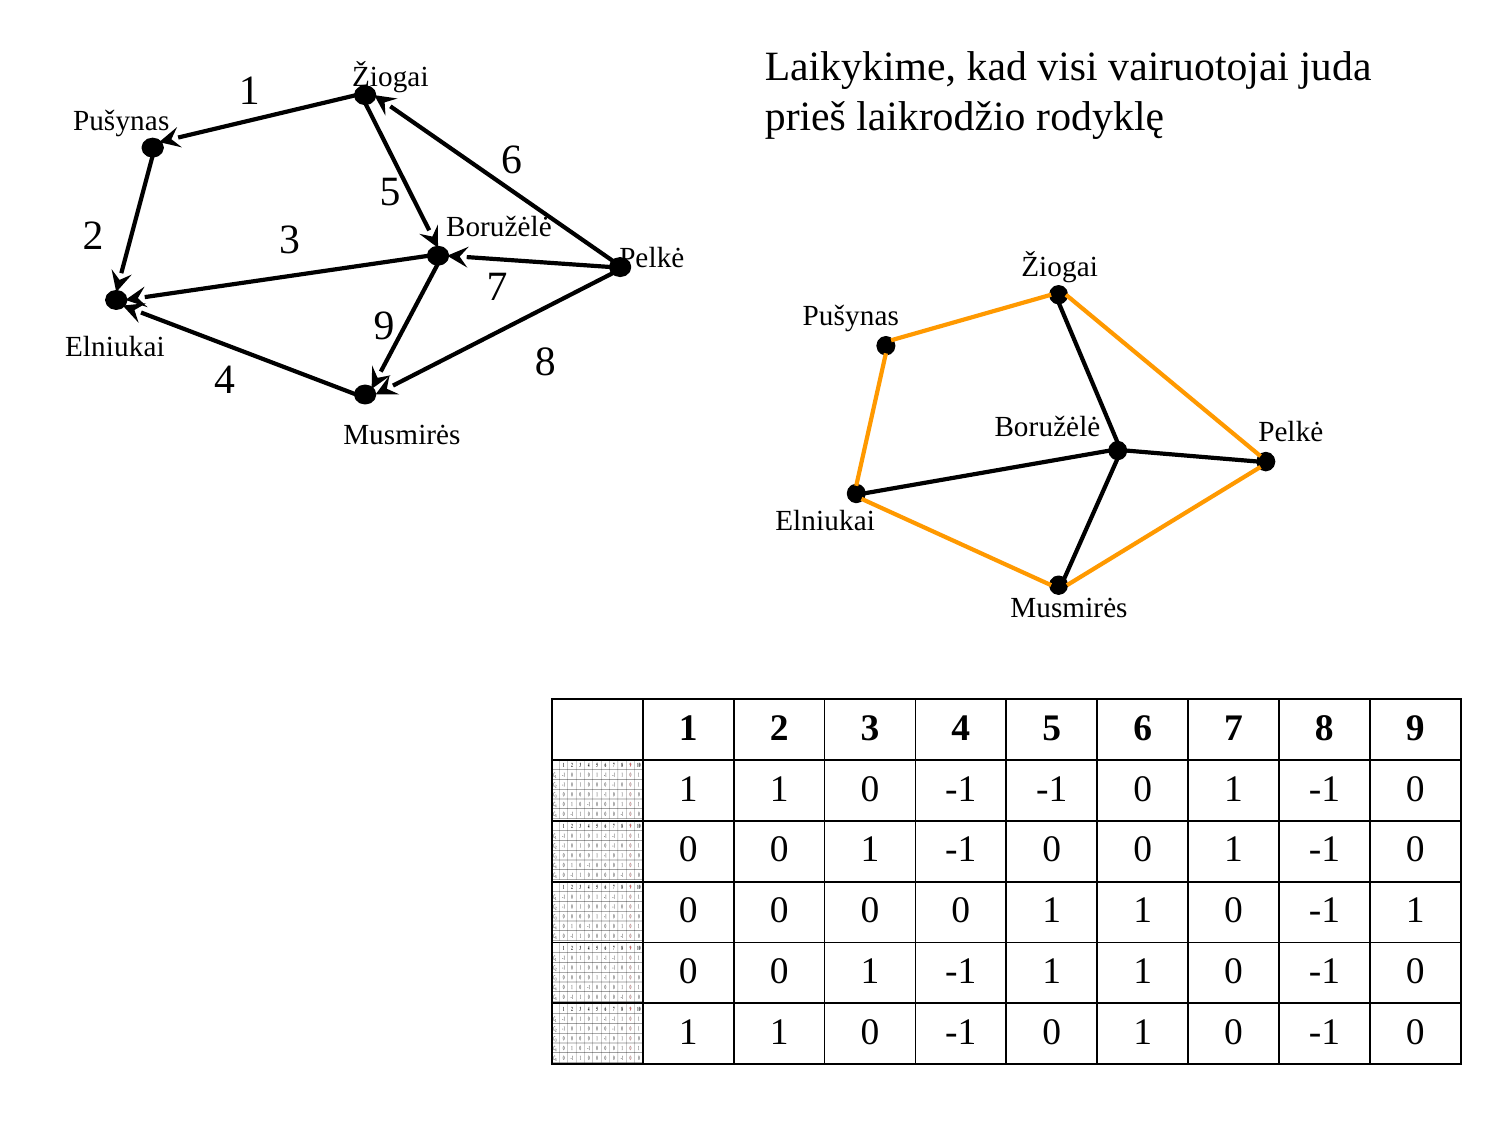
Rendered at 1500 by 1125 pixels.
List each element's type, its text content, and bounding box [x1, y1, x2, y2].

table_cell -1 [916, 761, 1005, 820]
table_cell -1 [1007, 761, 1096, 820]
table_cell 1 [1098, 1004, 1187, 1063]
text_box Laikykime, kad visi vairuotojai juda prieš laikrodžio rodyklę [749, 31, 1423, 147]
table_cell 0 [1189, 943, 1278, 1002]
table_cell 0 [825, 1004, 915, 1063]
table_cell 1 [644, 1004, 733, 1063]
table_cell 0 [825, 761, 915, 820]
table_header 9 [1371, 700, 1460, 759]
table_header 5 [1007, 700, 1096, 759]
table_cell 0 [644, 943, 733, 1002]
table_cell 1 [1098, 883, 1187, 942]
table_cell -1 [1280, 822, 1369, 881]
table_cell 1 [1189, 822, 1278, 881]
table_cell -1 [916, 1004, 1005, 1063]
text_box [50, 49, 715, 459]
table_cell 1 [825, 822, 915, 881]
table_header 2 [735, 700, 824, 759]
table_cell 0 [735, 822, 824, 881]
table_cell 0 [1098, 822, 1187, 881]
table_cell 0 [1007, 822, 1096, 881]
table_cell 1 [1098, 943, 1187, 1002]
table_cell 0 [1371, 761, 1460, 820]
table_cell -1 [1280, 943, 1369, 1002]
table_header 4 [916, 700, 1005, 759]
table_cell 1 [825, 943, 915, 1002]
table_cell 1 [735, 761, 824, 820]
table_cell 1 [735, 1004, 824, 1063]
table_cell 0 [1189, 1004, 1278, 1063]
table_cell -1 [916, 822, 1005, 881]
table_cell -1 [1280, 883, 1369, 942]
table_cell 0 [644, 822, 733, 881]
table_cell 0 [735, 943, 824, 1002]
table_header [553, 700, 642, 759]
table_cell 0 [735, 883, 824, 942]
table_header 7 [1189, 700, 1278, 759]
table_cell -1 [1280, 761, 1369, 820]
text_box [760, 239, 1393, 632]
table_cell 1 [1371, 883, 1460, 942]
table_cell 0 [1371, 1004, 1460, 1063]
table_cell -1 [916, 943, 1005, 1002]
table_header 1 [644, 700, 733, 759]
table_cell [553, 822, 642, 881]
table_cell 1 [1189, 761, 1278, 820]
table_cell 1 [644, 761, 733, 820]
table_cell 0 [1371, 822, 1460, 881]
table_cell 1 [1007, 943, 1096, 1002]
table_cell [553, 761, 642, 820]
table_cell 0 [1371, 943, 1460, 1002]
table_cell -1 [1280, 1004, 1369, 1063]
table_cell 0 [825, 883, 915, 942]
table_cell 0 [1189, 883, 1278, 942]
table_cell [553, 1004, 642, 1063]
table_header 6 [1098, 700, 1187, 759]
table_cell 0 [644, 883, 733, 942]
table_header 3 [825, 700, 915, 759]
table_cell 1 [1007, 883, 1096, 942]
table_cell [553, 883, 642, 942]
table_cell 0 [1098, 761, 1187, 820]
table_header 8 [1280, 700, 1369, 759]
table_cell 0 [916, 883, 1005, 942]
table_cell [553, 943, 642, 1002]
table_cell 0 [1007, 1004, 1096, 1063]
